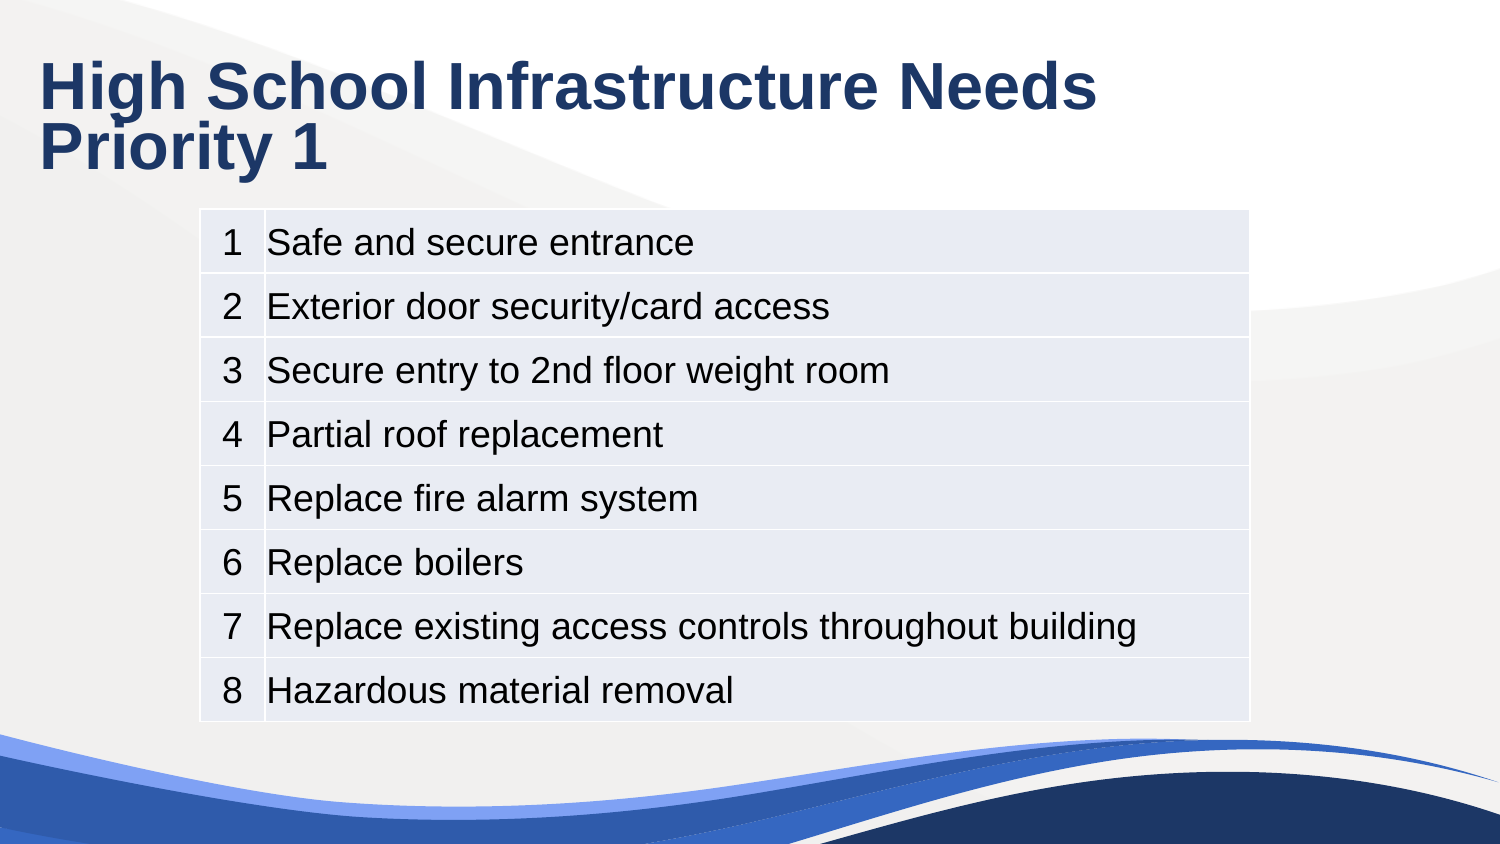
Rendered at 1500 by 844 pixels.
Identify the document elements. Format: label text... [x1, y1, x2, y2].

table_cell Partial roof replacement [266, 402, 1249, 465]
table_cell Replace boilers [266, 530, 1249, 593]
table_cell 3 [201, 338, 264, 401]
table_cell Secure entry to 2nd floor weight room [266, 338, 1249, 401]
table_cell Exterior door security/card access [266, 274, 1249, 336]
title High School Infrastructure Needs Priority 1 [24, 34, 1488, 210]
table_header Safe and secure entrance [266, 210, 1249, 272]
table_cell 4 [201, 402, 264, 465]
table_cell 7 [201, 594, 264, 657]
table_cell 8 [201, 658, 264, 721]
table_header 1 [201, 210, 264, 272]
table_cell Replace fire alarm system [266, 466, 1249, 529]
table_cell 5 [201, 466, 264, 529]
table_cell 6 [201, 530, 264, 593]
table_cell Replace existing access controls throughout building [266, 594, 1249, 657]
table_cell Hazardous material removal [266, 658, 1249, 721]
table_cell 2 [201, 274, 264, 336]
